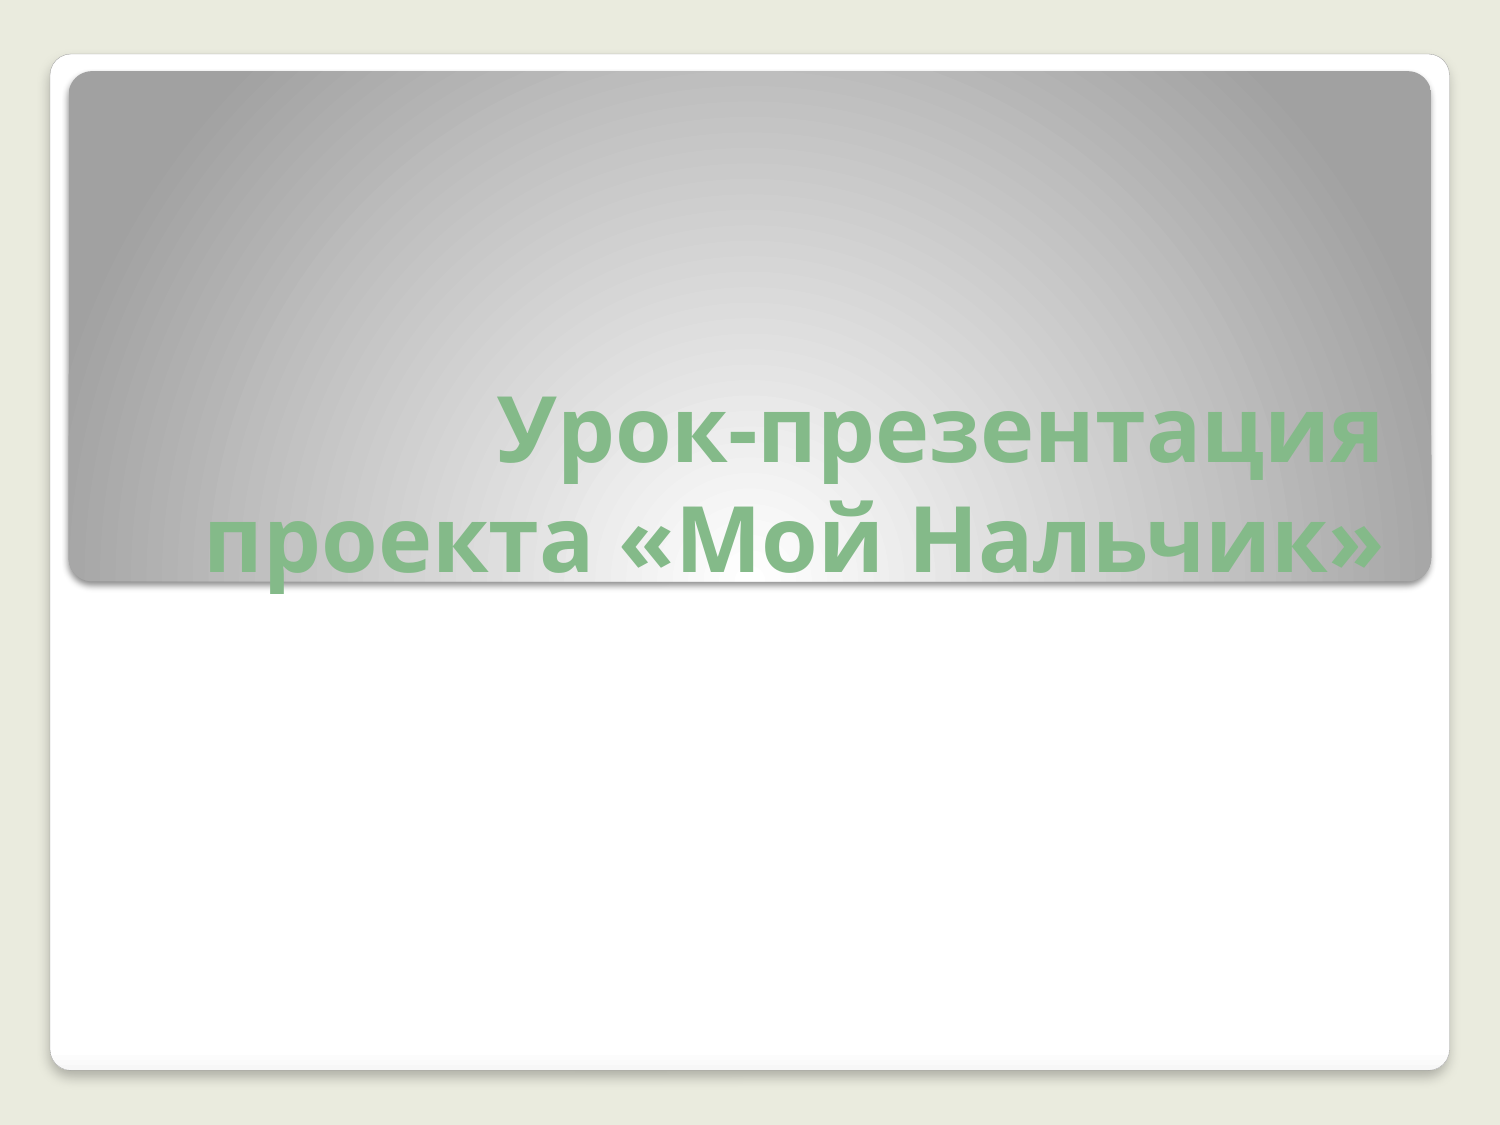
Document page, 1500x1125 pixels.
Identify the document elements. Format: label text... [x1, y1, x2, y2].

title Урок-презентация проекта «Мой Нальчик» [118, 298, 1394, 599]
